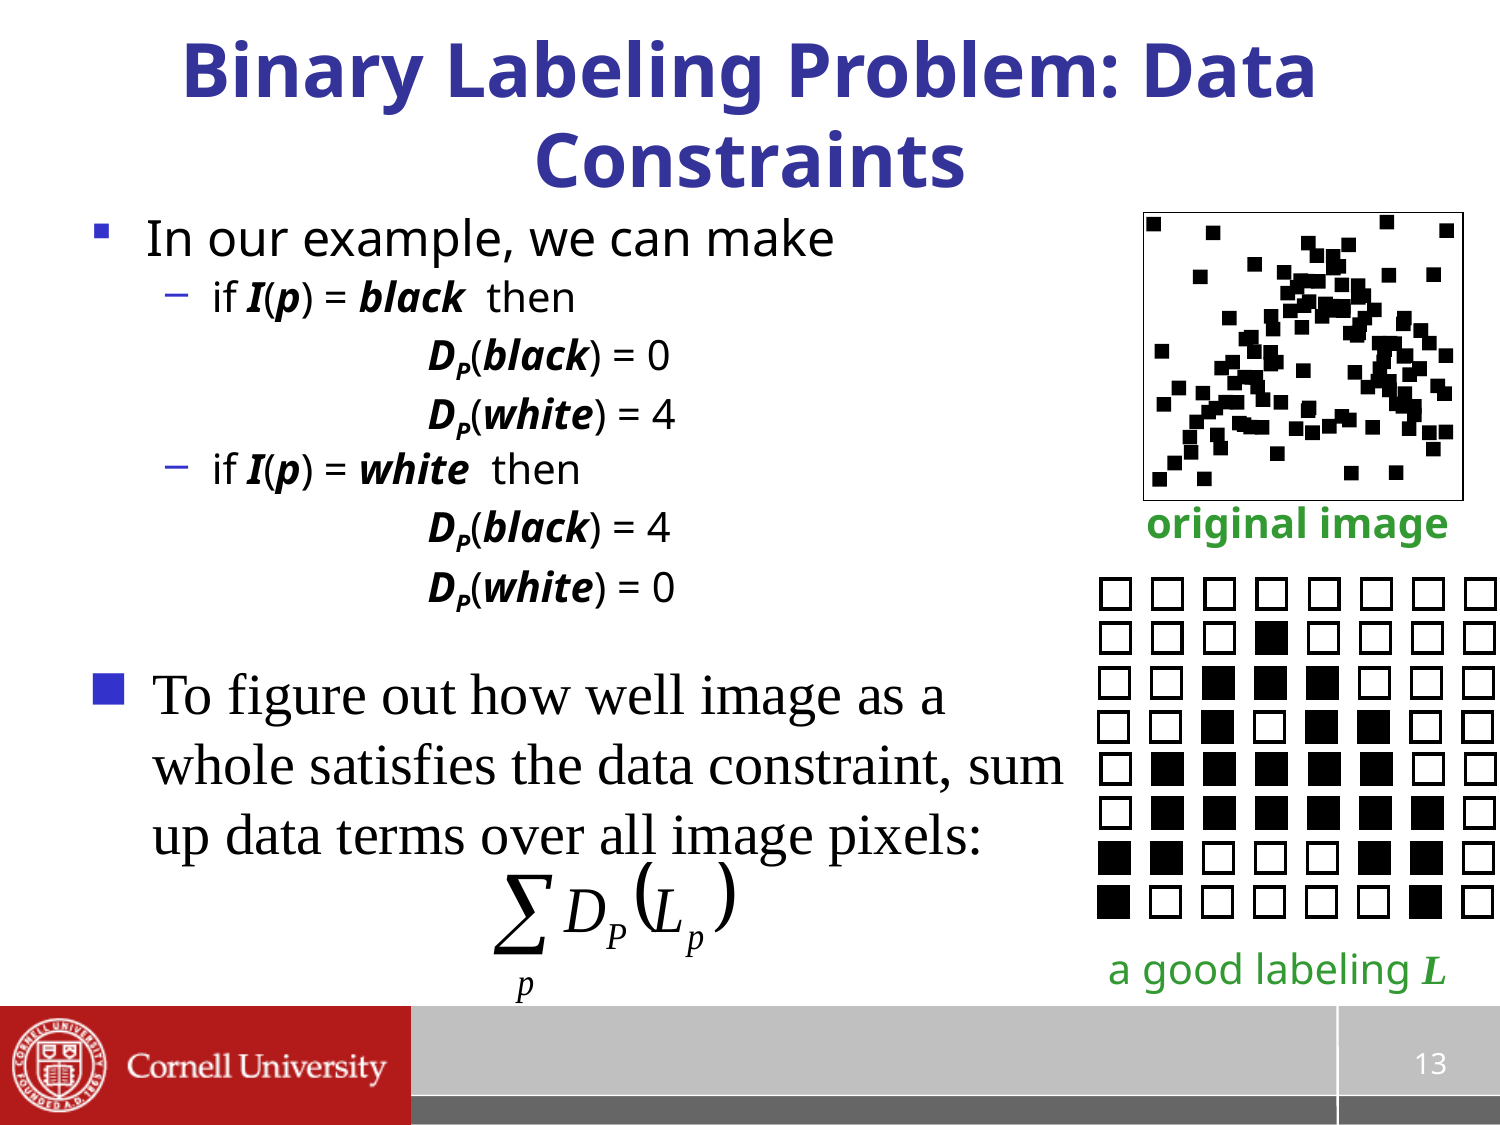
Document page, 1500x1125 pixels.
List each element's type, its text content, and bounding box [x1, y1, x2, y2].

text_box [451, 862, 738, 1015]
picture [0, 1006, 411, 1125]
list In our example, we can make if I(p) = black then DP(black) = 0 DP(white) = 4 if I(p) = white then DP(black) = 4 DP(white) = 0 [74, 206, 1097, 665]
text_box To figure out how well image as a whole satisfies the data constraint, sum up data terms over all image pixels: [81, 648, 1088, 910]
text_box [1098, 578, 1496, 917]
title Binary Labeling Problem: Data Constraints [74, 37, 1426, 188]
text_box original image [1131, 489, 1465, 555]
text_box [1143, 212, 1464, 501]
text_box a good labeling L [1093, 935, 1500, 1001]
slide_number 13 [1349, 1037, 1463, 1088]
